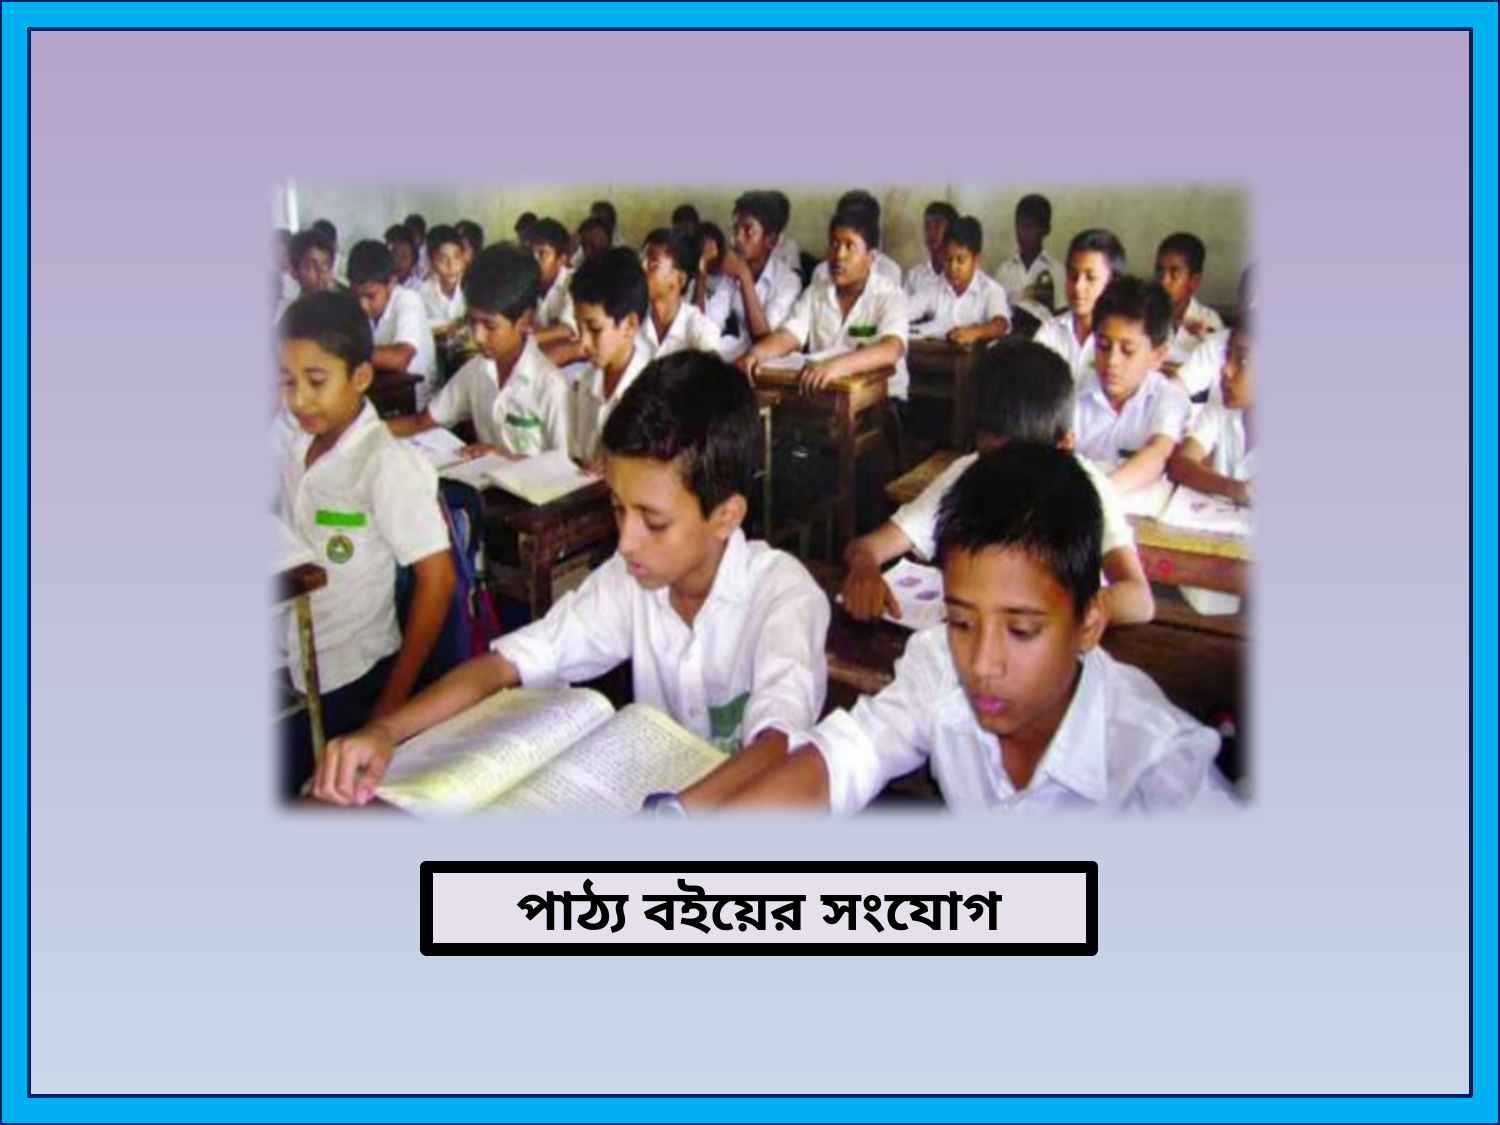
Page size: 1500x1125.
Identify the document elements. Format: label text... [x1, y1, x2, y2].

text_box পাঠ্য বইয়ের সংযোগ [424, 865, 1094, 951]
text_box [0, 0, 1500, 1125]
picture [262, 168, 1266, 826]
